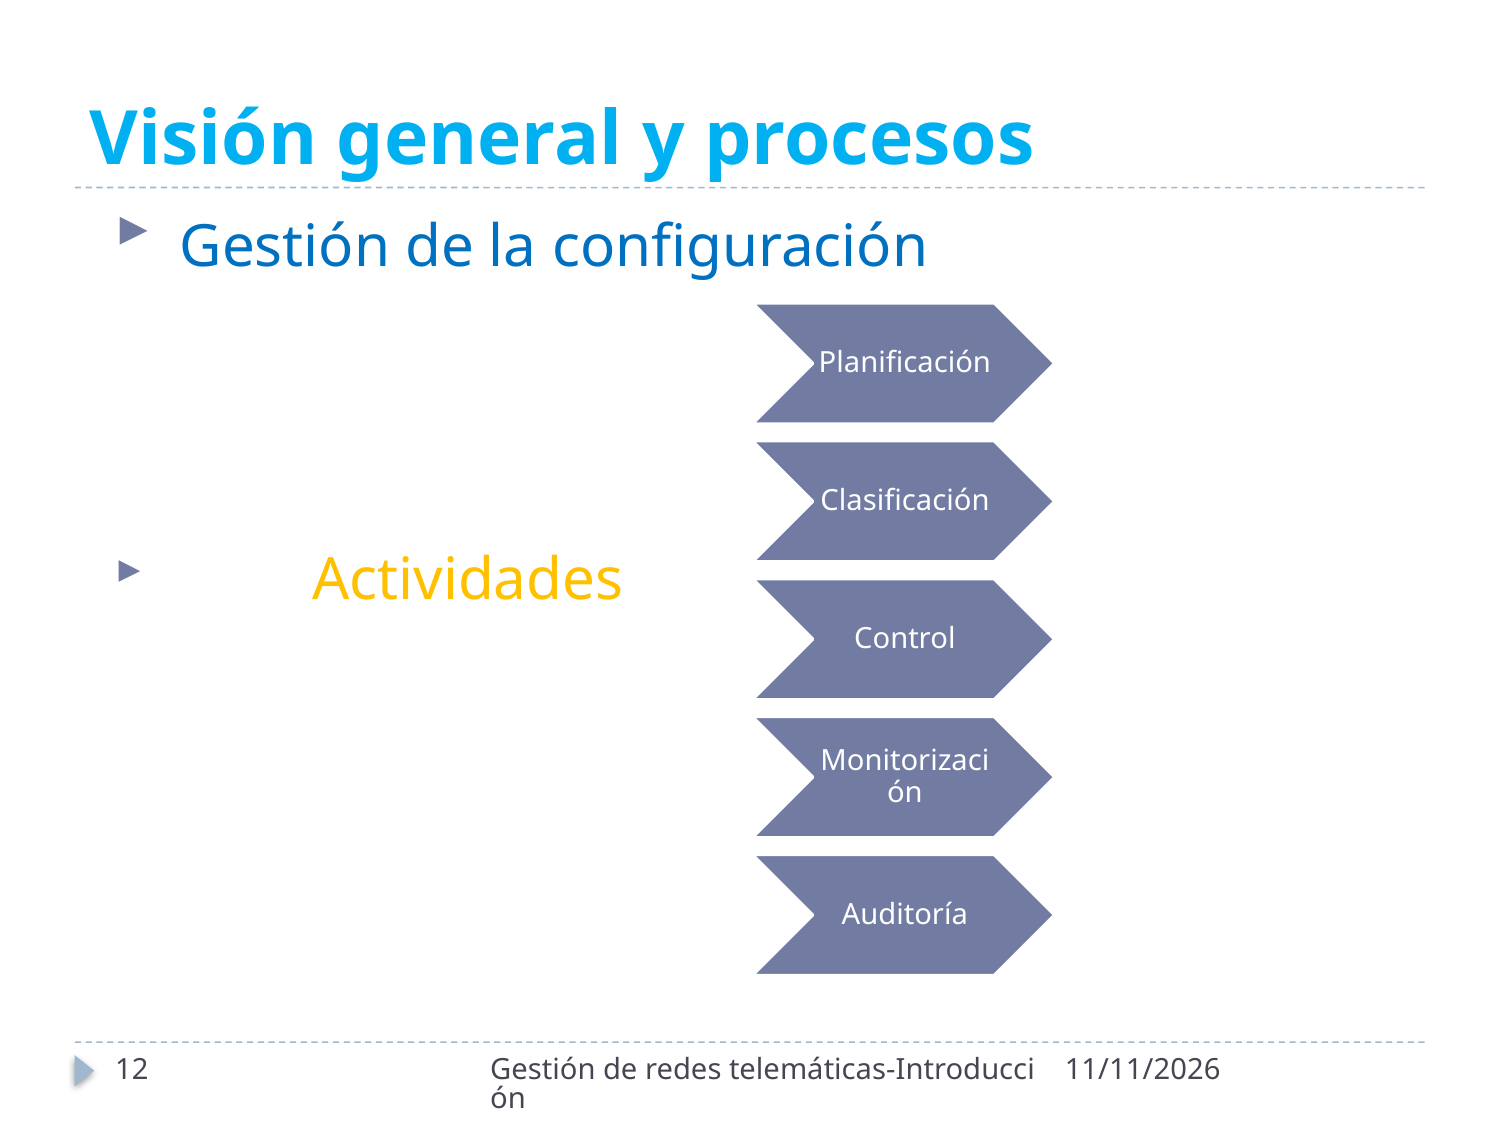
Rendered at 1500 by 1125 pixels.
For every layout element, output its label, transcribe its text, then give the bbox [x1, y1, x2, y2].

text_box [501, 302, 1306, 977]
title Visión general y procesos [75, 24, 1425, 188]
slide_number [1051, 1042, 1426, 1103]
footer Gestión de redes telemáticas-Introducción [475, 1042, 1051, 1103]
slide_number 12 [100, 1042, 426, 1103]
list Gestión de la configuración Actividades [100, 184, 1376, 835]
